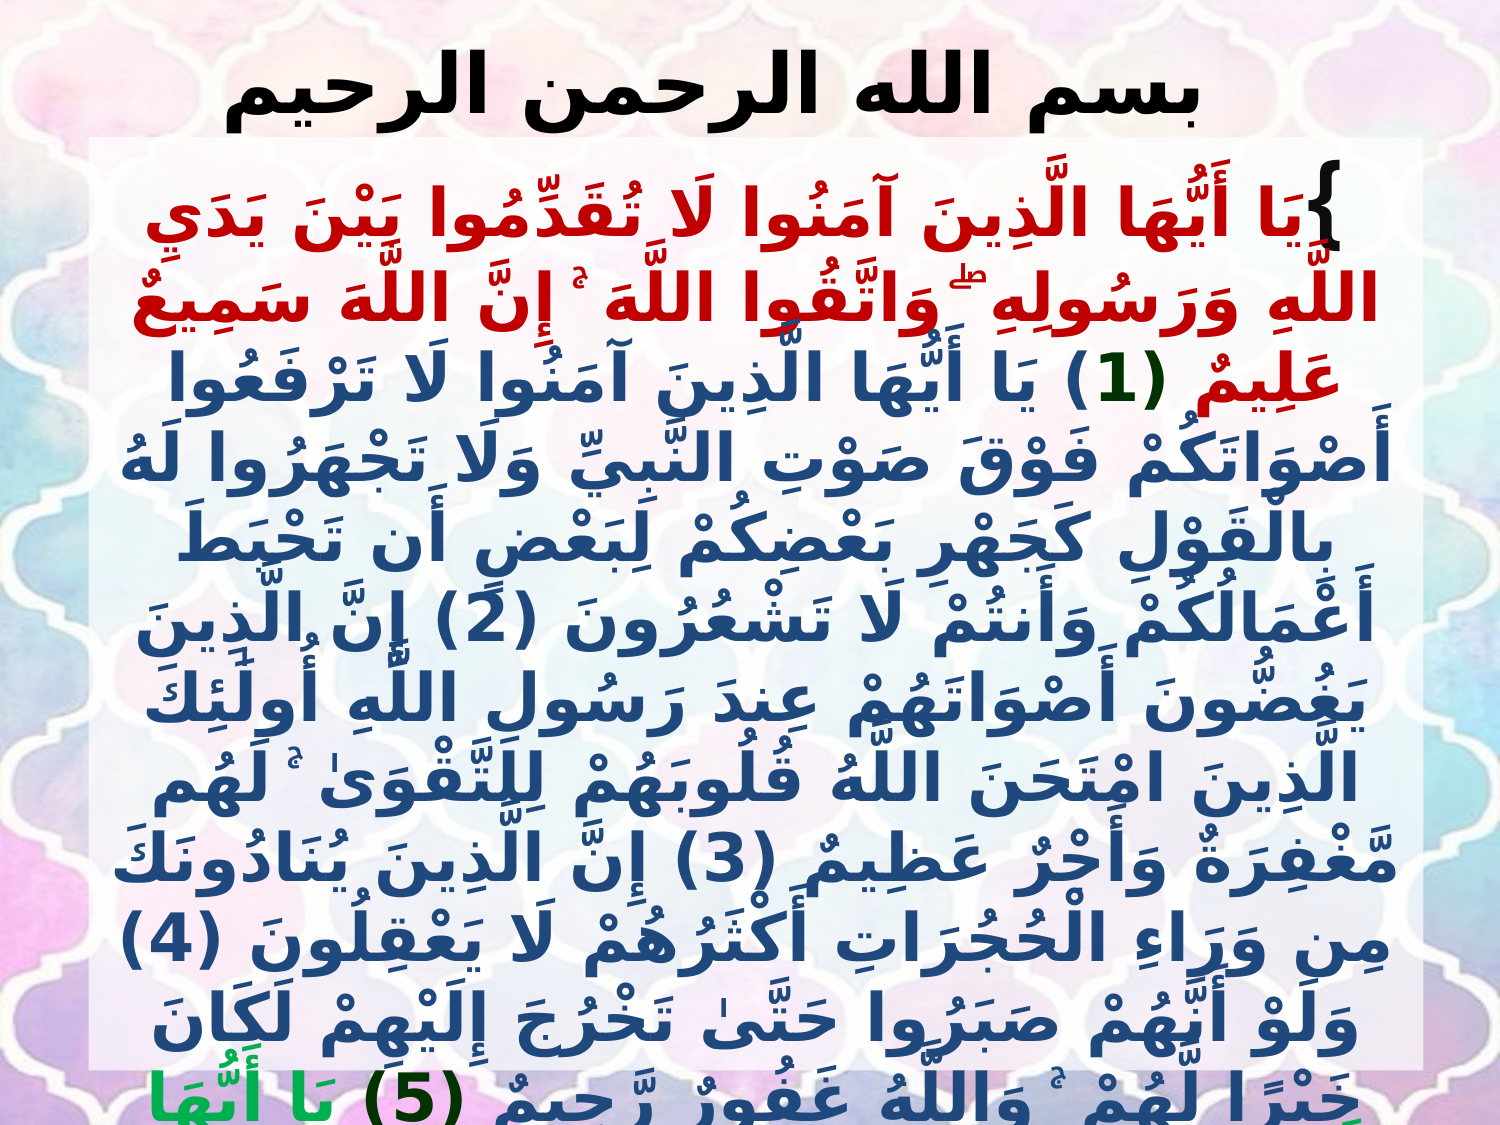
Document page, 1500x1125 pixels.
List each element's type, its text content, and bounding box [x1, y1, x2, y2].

title بسم الله الرحمن الرحيم [76, 0, 1352, 202]
subtitle }يَا أَيُّهَا الَّذِينَ آمَنُوا لَا تُقَدِّمُوا بَيْنَ يَدَيِ اللَّهِ وَرَسُولِهِ ۖ وَاتَّقُوا اللَّهَ ۚ إِنَّ اللَّهَ سَمِيعٌ عَلِيمٌ (1) يَا أَيُّهَا الَّذِينَ آمَنُوا لَا تَرْفَعُوا أَصْوَاتَكُمْ فَوْقَ صَوْتِ النَّبِيِّ وَلَا تَجْهَرُوا لَهُ بِالْقَوْلِ كَجَهْرِ بَعْضِكُمْ لِبَعْضٍ أَن تَحْبَطَ أَعْمَالُكُمْ وَأَنتُمْ لَا تَشْعُرُونَ (2) إِنَّ الَّذِينَ يَغُضُّونَ أَصْوَاتَهُمْ عِندَ رَسُولِ اللَّهِ أُولَٰئِكَ الَّذِينَ امْتَحَنَ اللَّهُ قُلُوبَهُمْ لِلتَّقْوَىٰ ۚ لَهُم مَّغْفِرَةٌ وَأَجْرٌ عَظِيمٌ (3) إِنَّ الَّذِينَ يُنَادُونَكَ مِن وَرَاءِ الْحُجُرَاتِ أَكْثَرُهُمْ لَا يَعْقِلُونَ (4) وَلَوْ أَنَّهُمْ صَبَرُوا حَتَّىٰ تَخْرُجَ إِلَيْهِمْ لَكَانَ خَيْرًا لَّهُمْ ۚ وَاللَّهُ غَفُورٌ رَّحِيمٌ (5) يَا أَيُّهَا الَّذِينَ آمَنُوا إِن جَاءَكُمْ فَاسِقٌ بِنَبَإٍ فَتَبَيَّنُوا أَن تُصِيبُوا قَوْمًا بِجَهَالَةٍ فَتُصْبِحُوا عَلَىٰ مَا فَعَلْتُمْ نَادِمِينَ (6) وَاعْلَمُوا أَنَّ فِيكُمْ رَسُولَ اللَّهِ ۚ لَوْ يُطِيعُكُمْ فِي كَثِيرٍ مِّنَ الْأَمْرِ لَعَنِتُّمْ وَلَٰكِنَّ اللَّهَ حَبَّبَ إِلَيْكُمُ الْإِيمَانَ وَزَيَّنَهُ فِي قُلُوبِكُمْ وَكَرَّهَ إِلَيْكُمُ الْكُفْرَ وَالْفُسُوقَ وَالْعِصْيَانَ ۚ أُولَٰئِكَ هُمُ الرَّاشِدُونَ (7) فَضْلًا مِّنَ اللَّهِ وَنِعْمَةً ۚ وَاللَّهُ عَلِيمٌ حَكِيمٌ (8) وَإِن طَائِفَتَانِ مِنَ الْمُؤْمِنِينَ اقْتَتَلُوا فَأَصْلِحُوا بَيْنَهُمَا ۖ فَإِن بَغَتْ إِحْدَاهُمَا عَلَى الْأُخْرَىٰ فَقَاتِلُوا الَّتِي تَبْغِي حَتَّىٰ تَفِيءَ إِلَىٰ أَمْرِ اللَّهِ ۚ فَإِن فَاءَتْ فَأَصْلِحُوا بَيْنَهُمَا بِالْعَدْلِ وَأَقْسِطُوا ۖ إِنَّ اللَّهَ يُحِبُّ الْمُقْسِطِينَ (9) { [88, 137, 1424, 1071]
